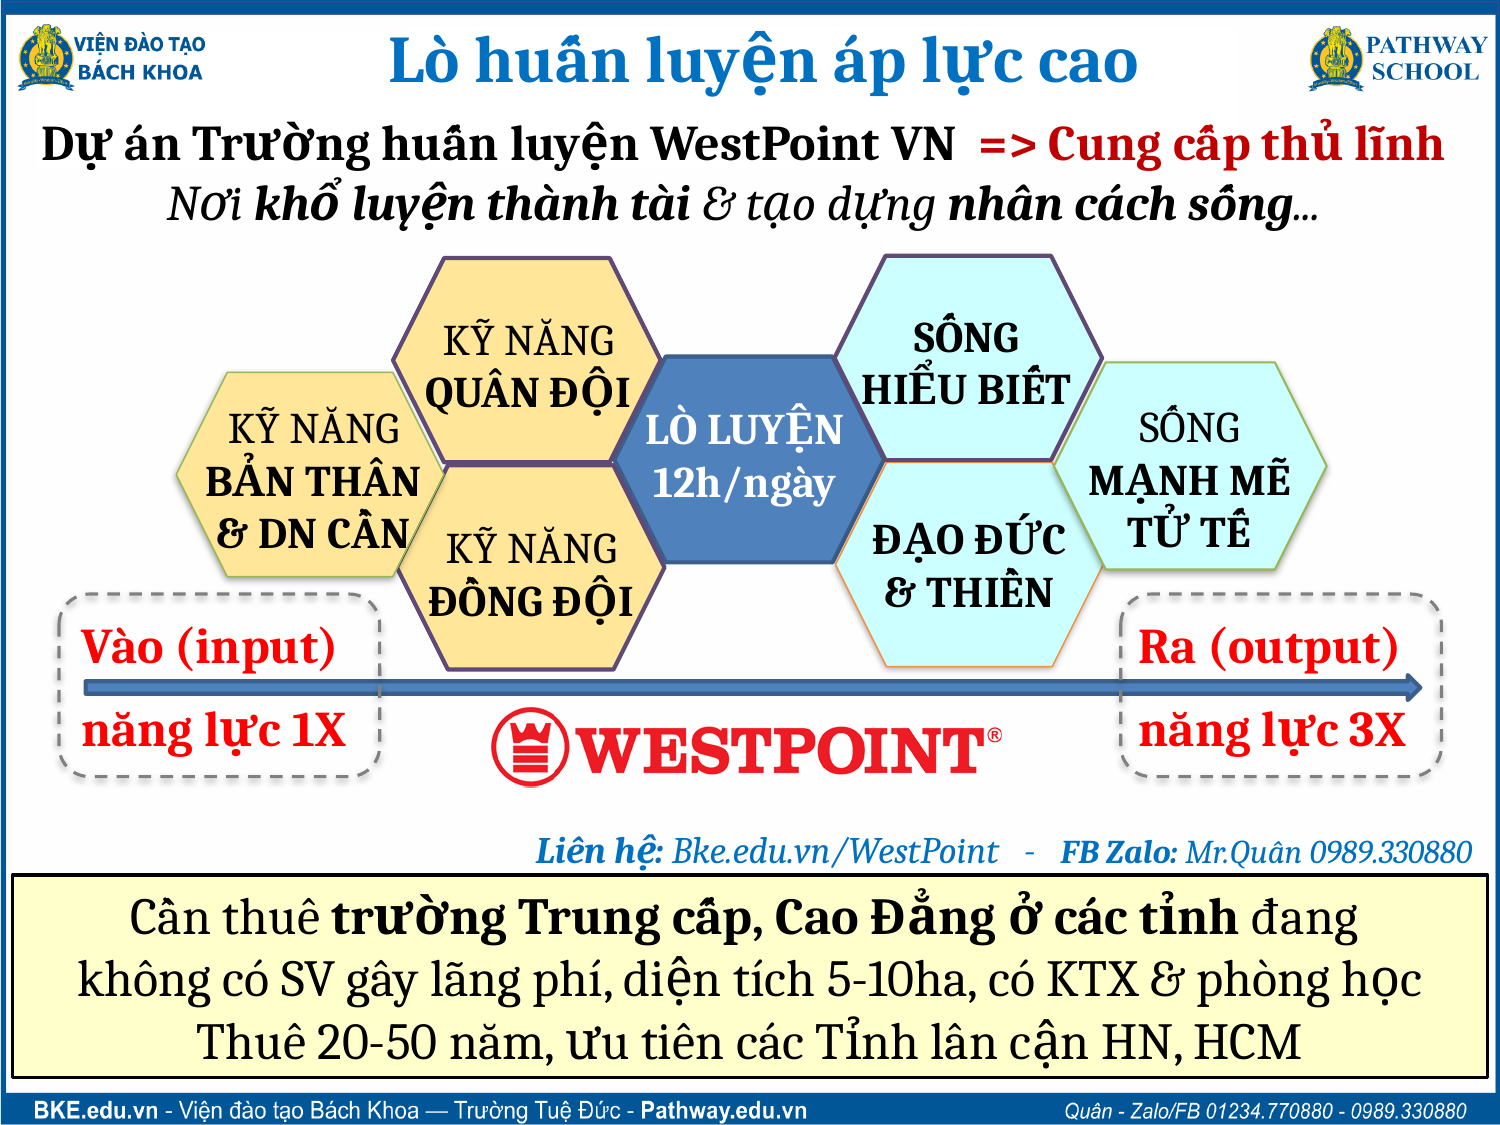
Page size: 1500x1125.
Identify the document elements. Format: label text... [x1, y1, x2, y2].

text_box Vào (input) năng lực 1X [381, 678, 393, 764]
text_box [175, 372, 445, 577]
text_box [835, 468, 1104, 667]
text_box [670, 356, 830, 563]
text_box Liên hệ: Bke.edu.vn/WestPoint - FB Zalo: Mr.Quân 0989.330880 [12, 813, 1488, 874]
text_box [811, 255, 1122, 461]
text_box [390, 257, 666, 463]
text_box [372, 465, 683, 670]
text_box [393, 679, 1115, 696]
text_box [1053, 362, 1327, 570]
text_box Cần thuê trường Trung cấp, Cao Đẳng ở các tỉnh đang không có SV gây lãng phí, diện tích 5-10ha, có KTX & phòng học Thuê 20-50 năm, ưu tiên các Tỉnh lân cận HN, HCM [12, 874, 1488, 1078]
picture [0, 0, 1500, 1125]
text_box Lò huấn luyện áp lực cao [290, 23, 1238, 105]
text_box [58, 593, 381, 778]
text_box Dự án Trường huấn luyện WestPoint VN => Cung cấp thủ lĩnh Nơi khổ luyện thành tài & tạo dựng nhân cách sống... [0, 102, 1488, 238]
text_box [1119, 593, 1443, 778]
text_box Ra (output) năng lực 3X [1440, 606, 1450, 764]
